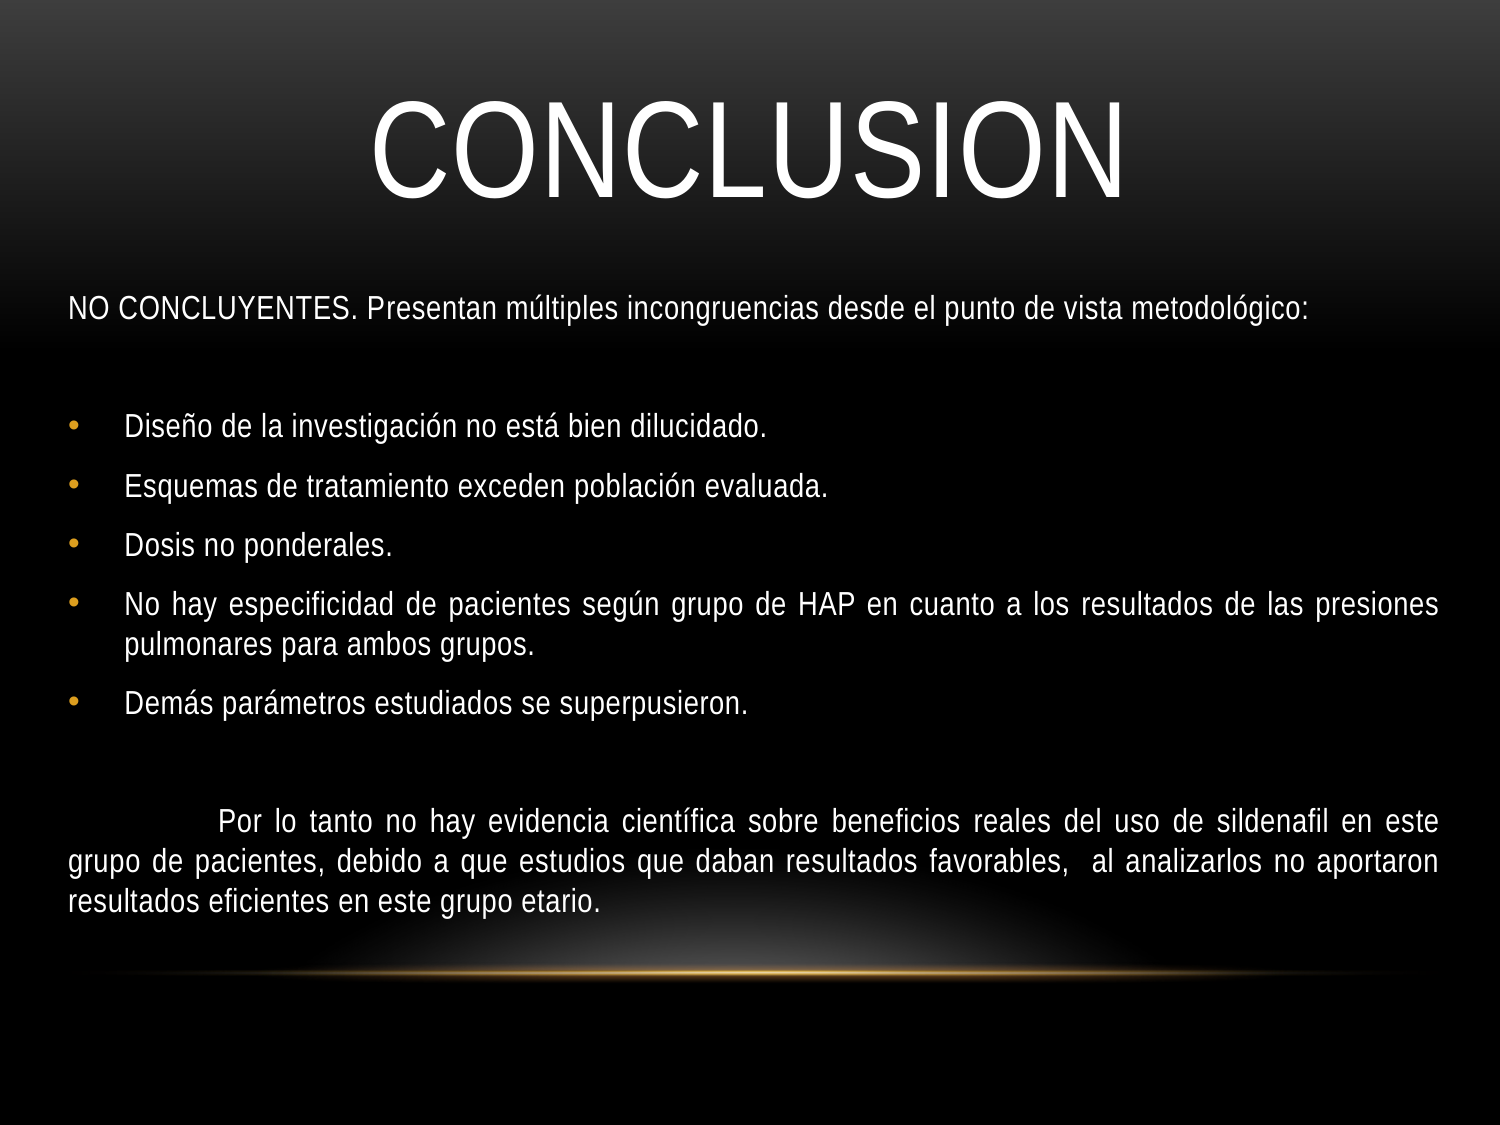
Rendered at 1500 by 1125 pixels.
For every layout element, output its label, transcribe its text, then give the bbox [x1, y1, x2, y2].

title CONCLUSION [99, 45, 1400, 233]
picture [0, 0, 1500, 1125]
list NO CONCLUYENTES. Presentan múltiples incongruencias desde el punto de vista metodológico: Diseño de la investigación no está bien dilucidado. Esquemas de tratamiento exceden población evaluada. Dosis no ponderales. No hay especificidad de pacientes según grupo de HAP en cuanto a los resultados de las presiones pulmonares para ambos grupos. Demás parámetros estudiados se superpusieron. Por lo tanto no hay evidencia científica sobre beneficios reales del uso de sildenafil en este grupo de pacientes, debido a que estudios que daban resultados favorables, al analizarlos no aportaron resultados eficientes en este grupo etario. [53, 278, 1459, 1012]
